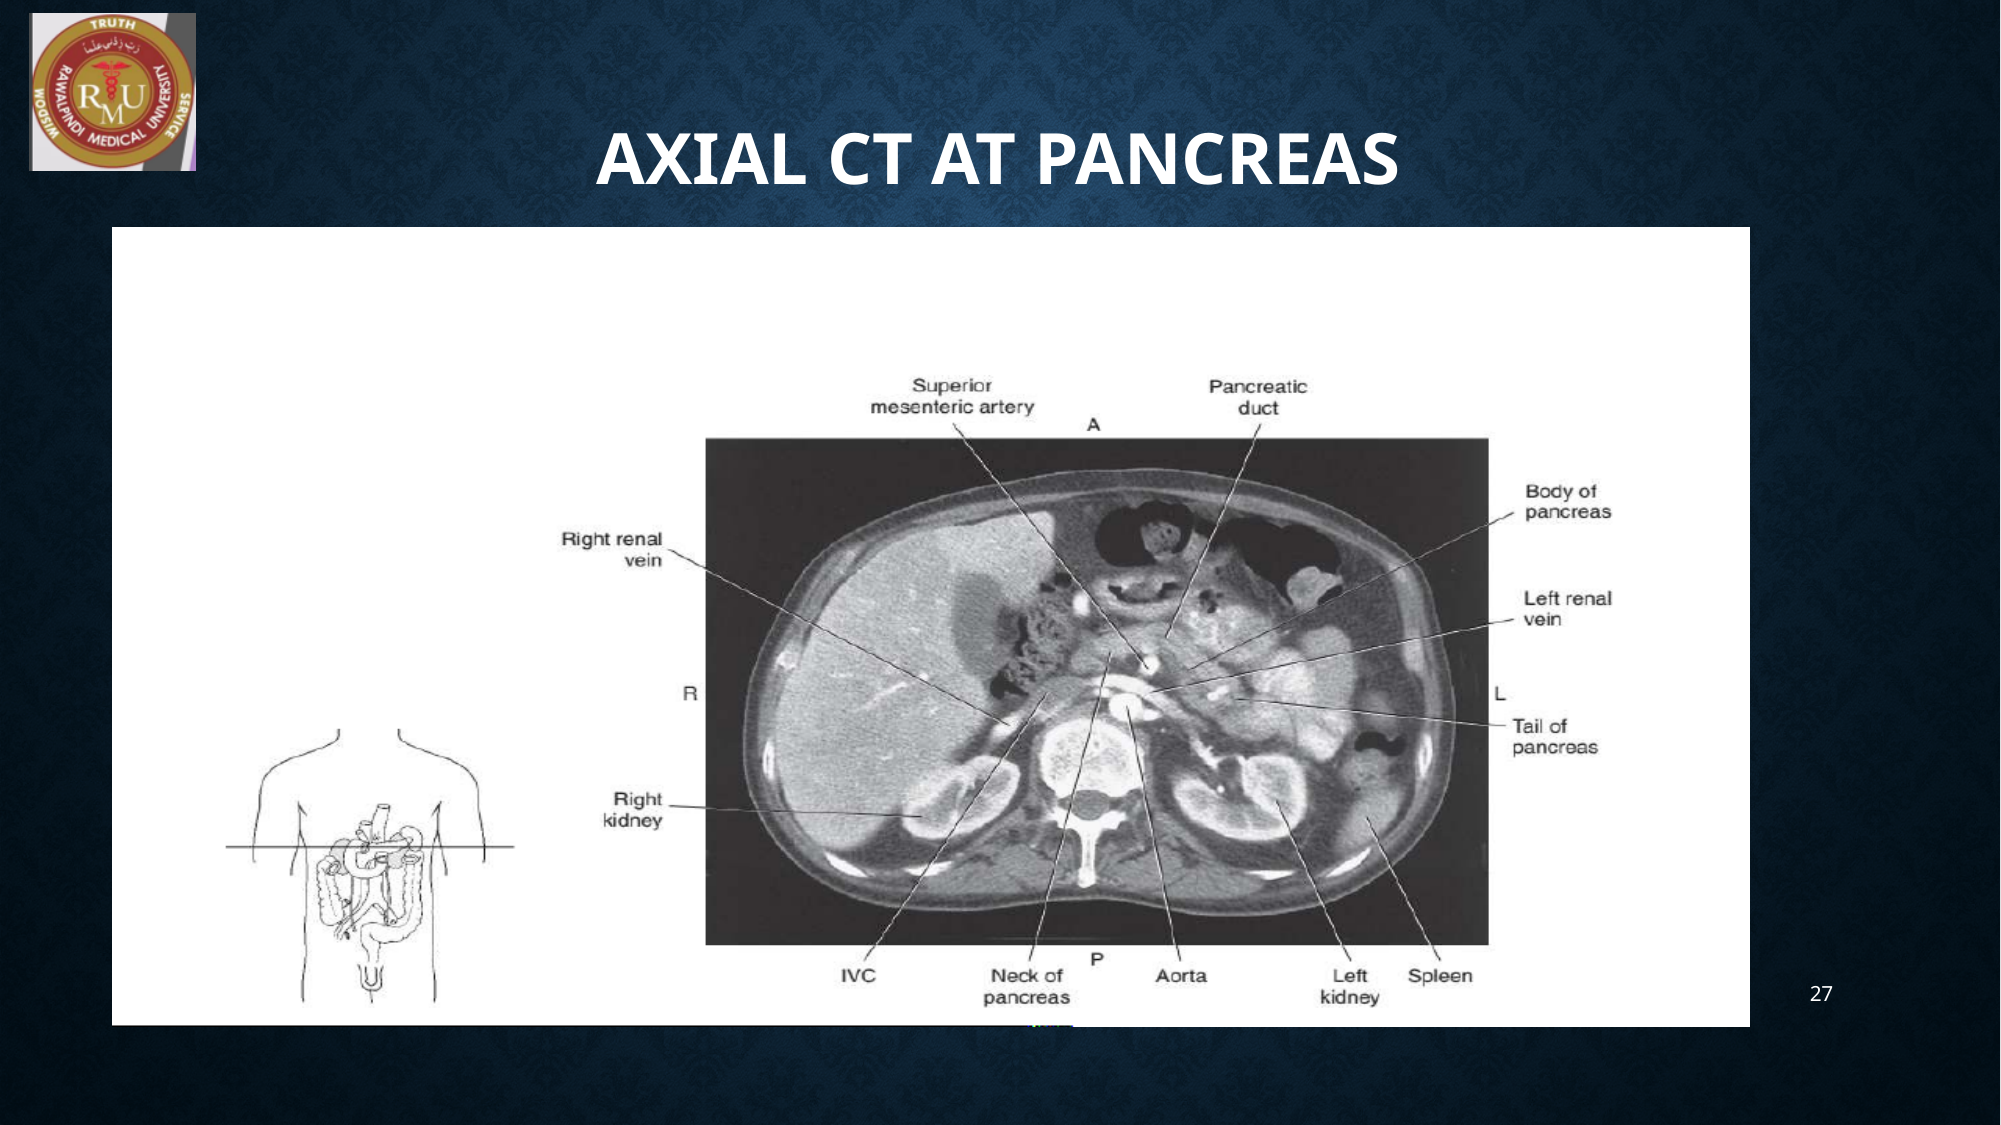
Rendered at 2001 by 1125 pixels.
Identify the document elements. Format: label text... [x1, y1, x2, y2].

picture [28, 13, 197, 171]
picture [111, 226, 1751, 1027]
slide_number 27 [1760, 965, 1849, 1025]
title AXIAL CT AT PANCREAS [149, 99, 1849, 223]
